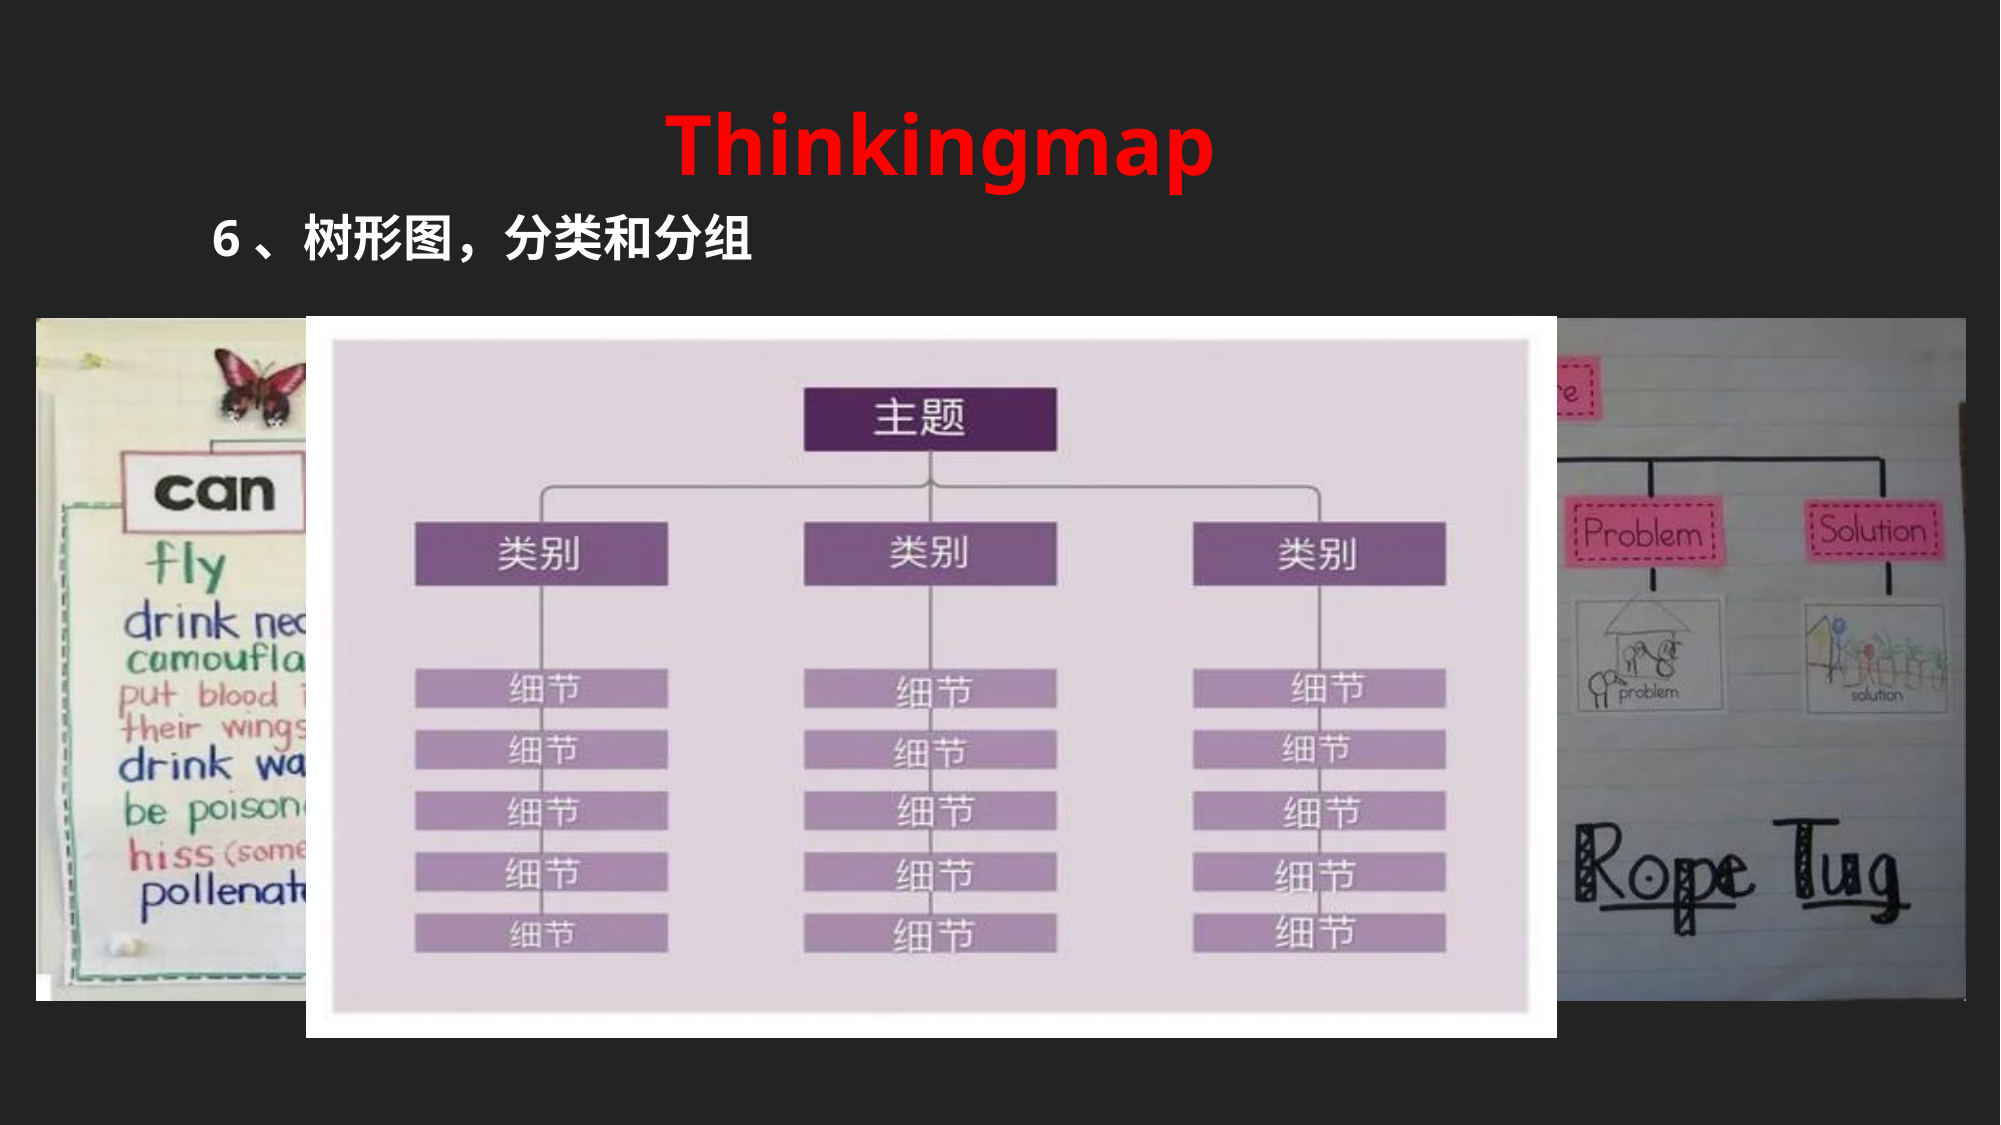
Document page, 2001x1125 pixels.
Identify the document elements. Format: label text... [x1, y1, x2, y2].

picture [36, 316, 1966, 1038]
text_box Thinkingmap [649, 84, 1232, 200]
text_box 6、树形图，分类和分组 [197, 198, 768, 274]
